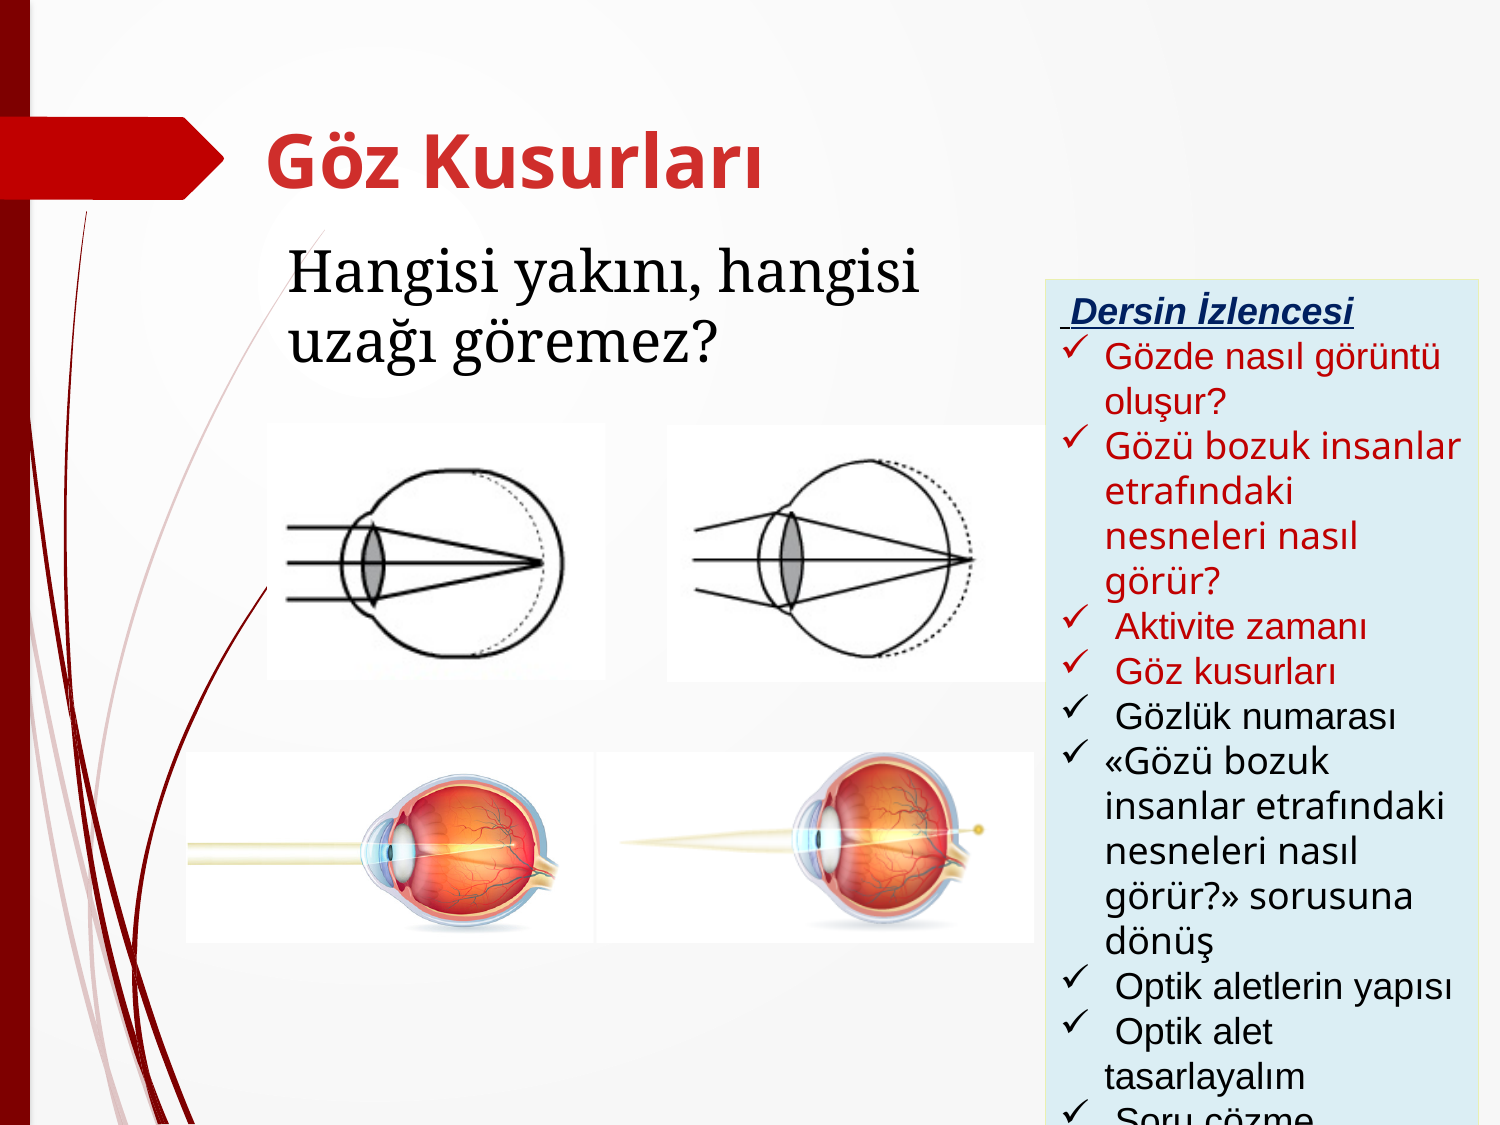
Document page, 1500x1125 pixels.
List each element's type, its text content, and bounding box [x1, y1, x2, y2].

text_box Göz Kusurları [250, 106, 1381, 236]
text_box Hangisi yakını, hangisi uzağı göremez? [272, 226, 1040, 382]
text_box Dersin İzlencesi Gözde nasıl görüntü oluşur? Gözü bozuk insanlar etrafındaki nesneleri nasıl görür? Aktivite zamanı Göz kusurları Gözlük numarası «Gözü bozuk insanlar etrafındaki nesneleri nasıl görür?» sorusuna dönüş Optik aletlerin yapısı Optik alet tasarlayalım Soru çözme Günün özeti [1045, 279, 1479, 1125]
picture [266, 423, 606, 681]
picture [659, 423, 1046, 683]
text_box [289, 236, 1046, 1032]
picture [596, 752, 1035, 943]
picture [185, 752, 594, 943]
